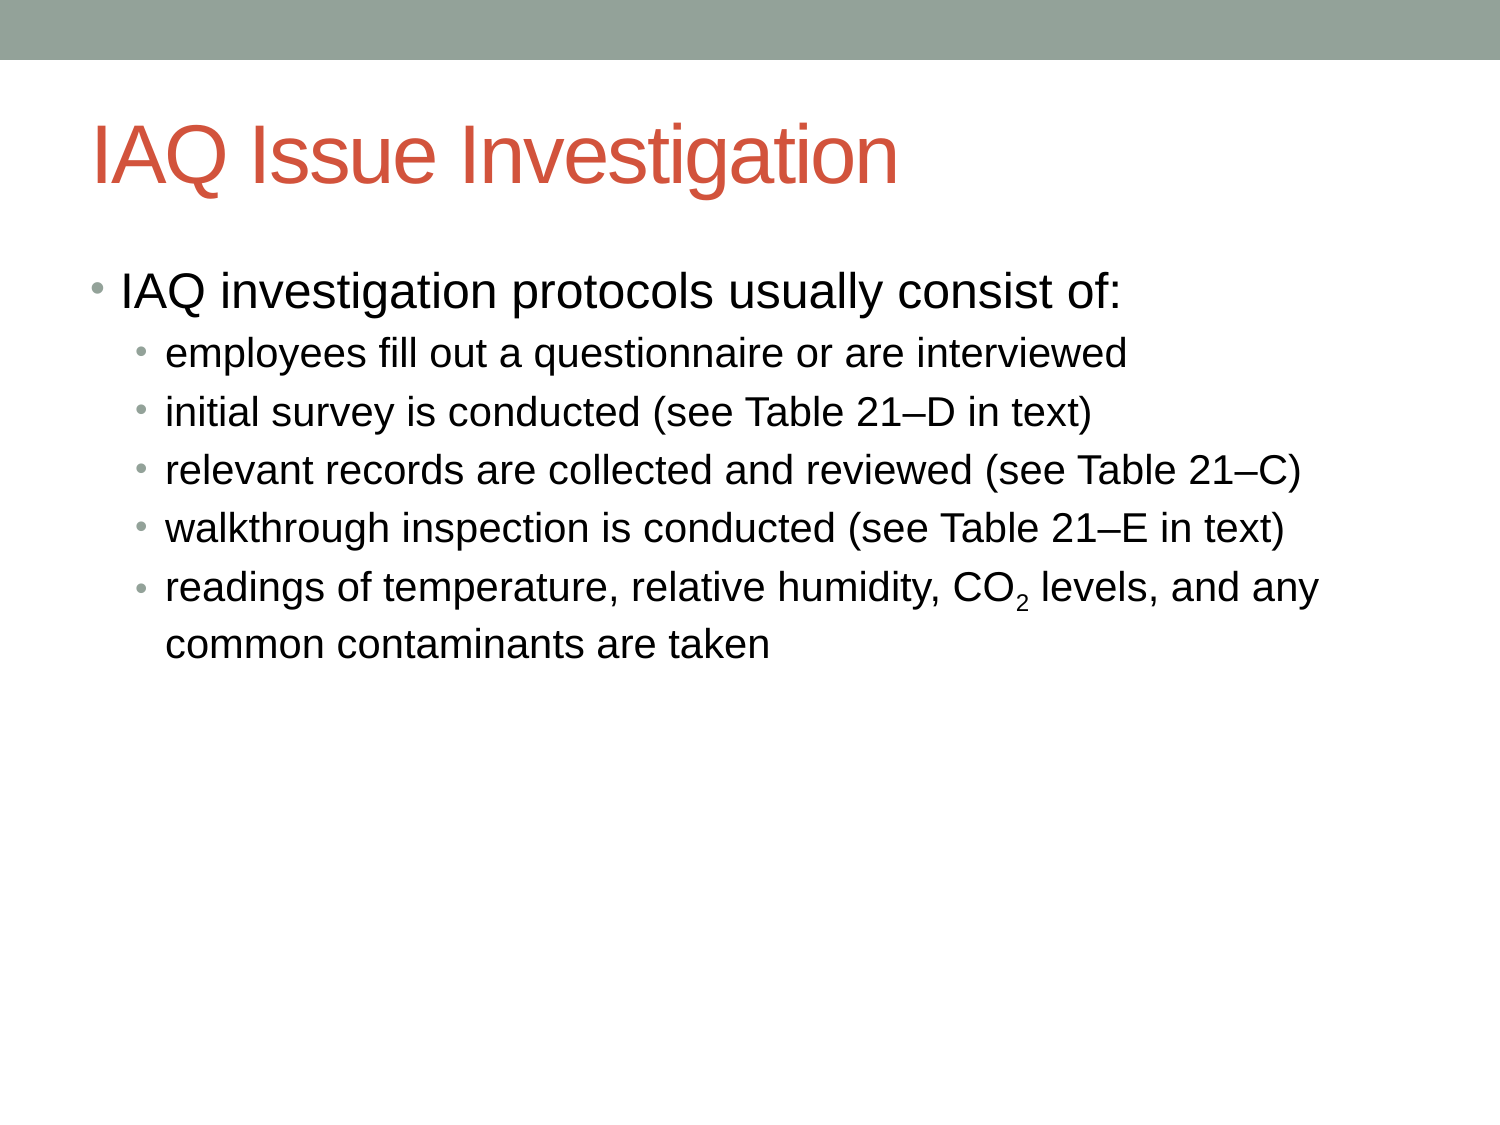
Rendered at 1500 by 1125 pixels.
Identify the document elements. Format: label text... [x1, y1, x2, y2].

list IAQ investigation protocols usually consist of: employees fill out a questionnaire or are interviewed initial survey is conducted (see Table 21–D in text) relevant records are collected and reviewed (see Table 21–C) walkthrough inspection is conducted (see Table 21–E in text) readings of temperature, relative humidity, CO2 levels, and any common contaminants are taken [75, 262, 1500, 1125]
title IAQ Issue Investigation [75, 74, 1375, 225]
